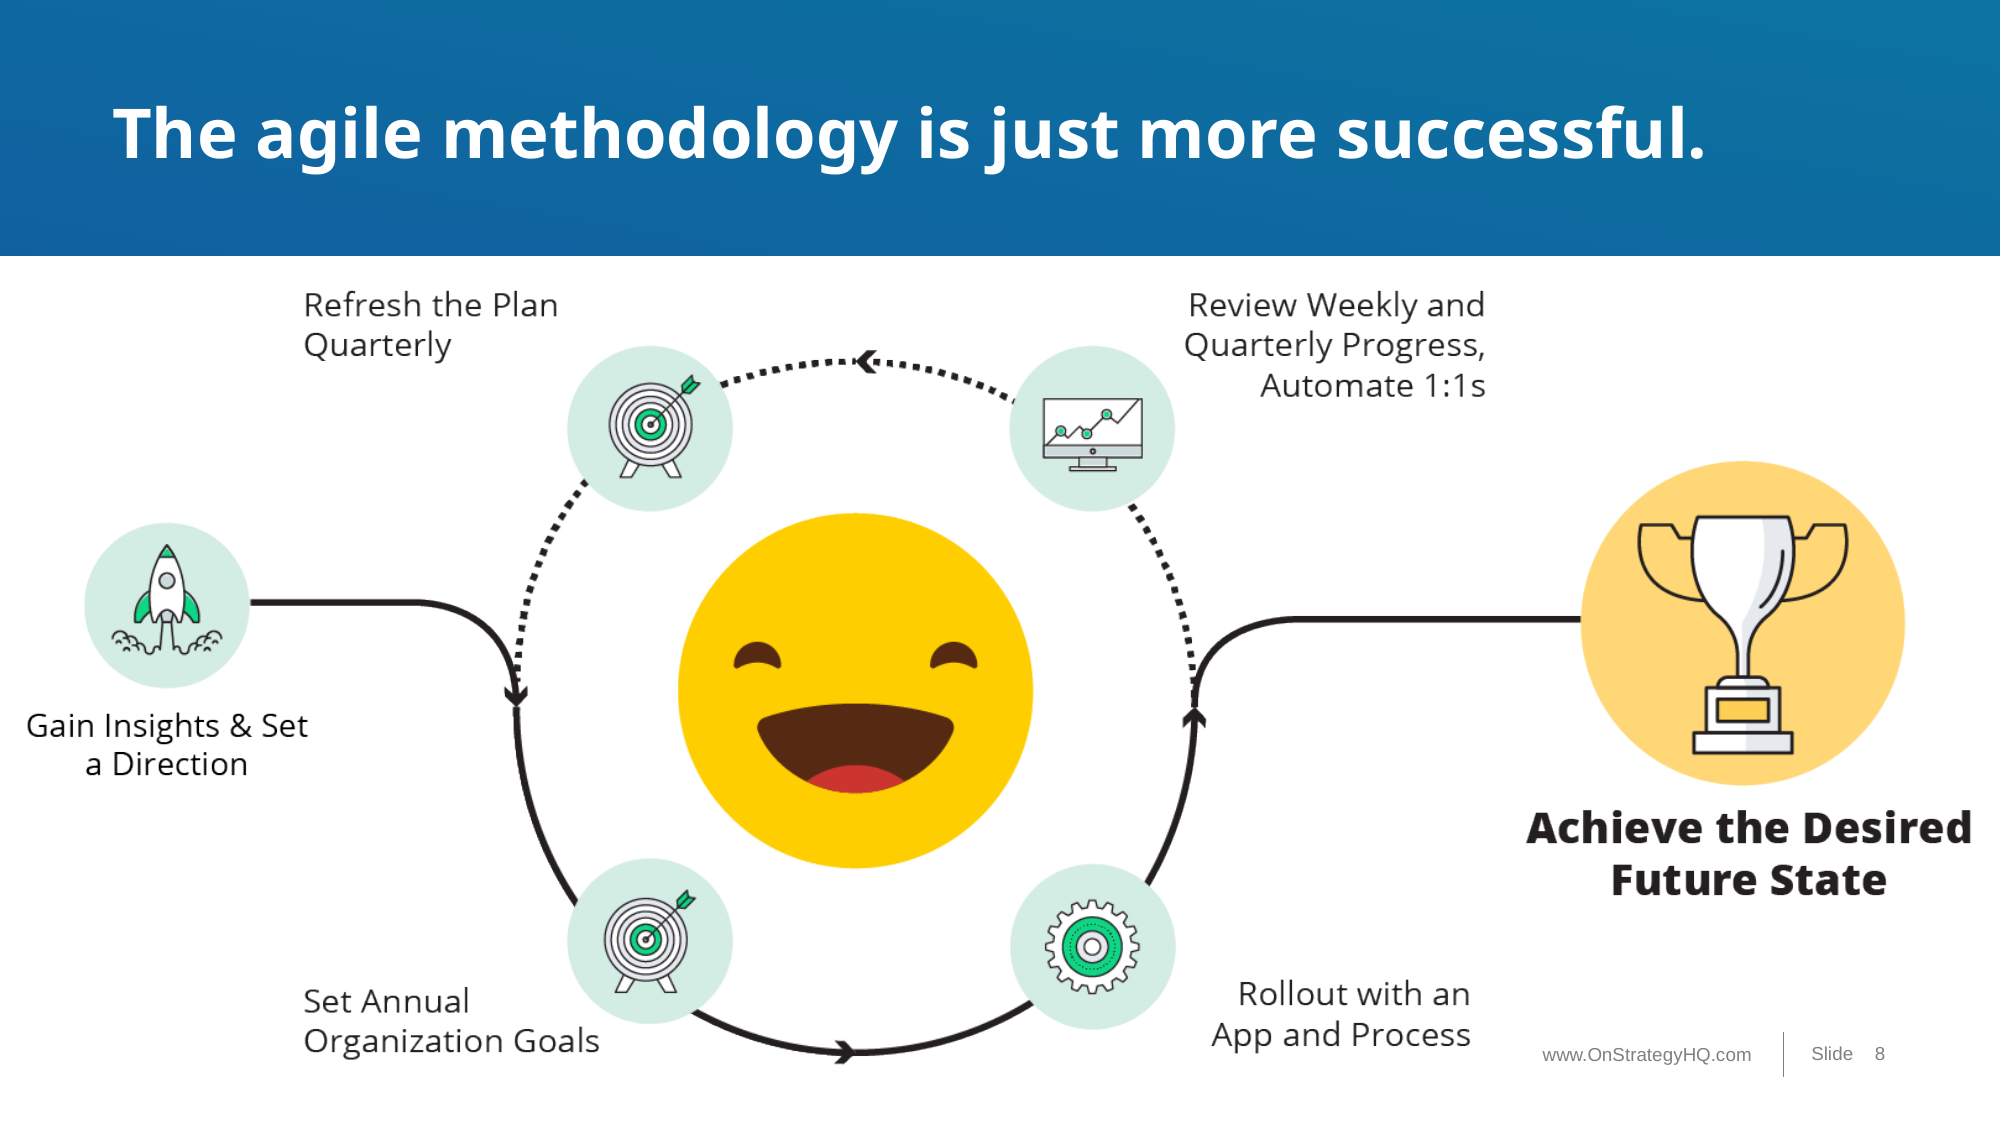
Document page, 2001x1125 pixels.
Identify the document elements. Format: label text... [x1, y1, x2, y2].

picture [0, 287, 2000, 1076]
text_box The agile methodology is just more successful. [108, 85, 2000, 222]
text_box [0, 0, 2000, 256]
